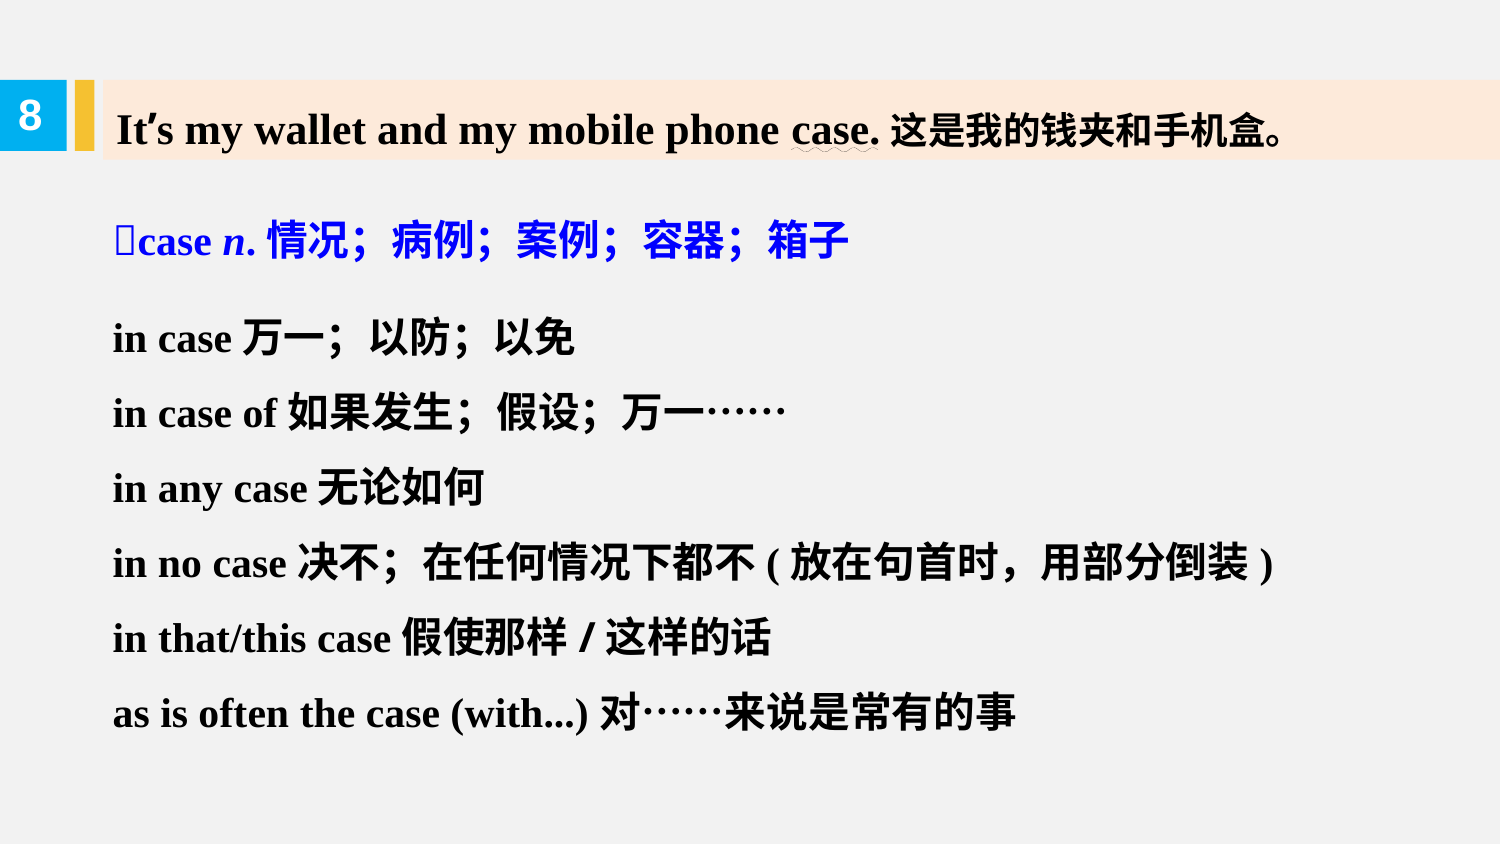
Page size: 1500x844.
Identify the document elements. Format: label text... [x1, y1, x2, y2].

text_box [101, 78, 1500, 162]
text_box in case万一；以防；以免 in case of如果发生；假设；万一…… in any case无论如何 in no case决不；在任何情况下都不(放在句首时，用部分倒装) in that/this case假使那样/这样的话 as is often the case (with...)对……来说是常有的事 [101, 280, 1457, 742]
text_box [73, 78, 96, 153]
text_box [0, 78, 69, 153]
text_box 8 [6, 81, 73, 146]
text_box case n.情况；病例；案例；容器；箱子 [101, 182, 1457, 269]
text_box It’s my wallet and my mobile phone case.这是我的钱夹和手机盒。 [104, 69, 1477, 160]
